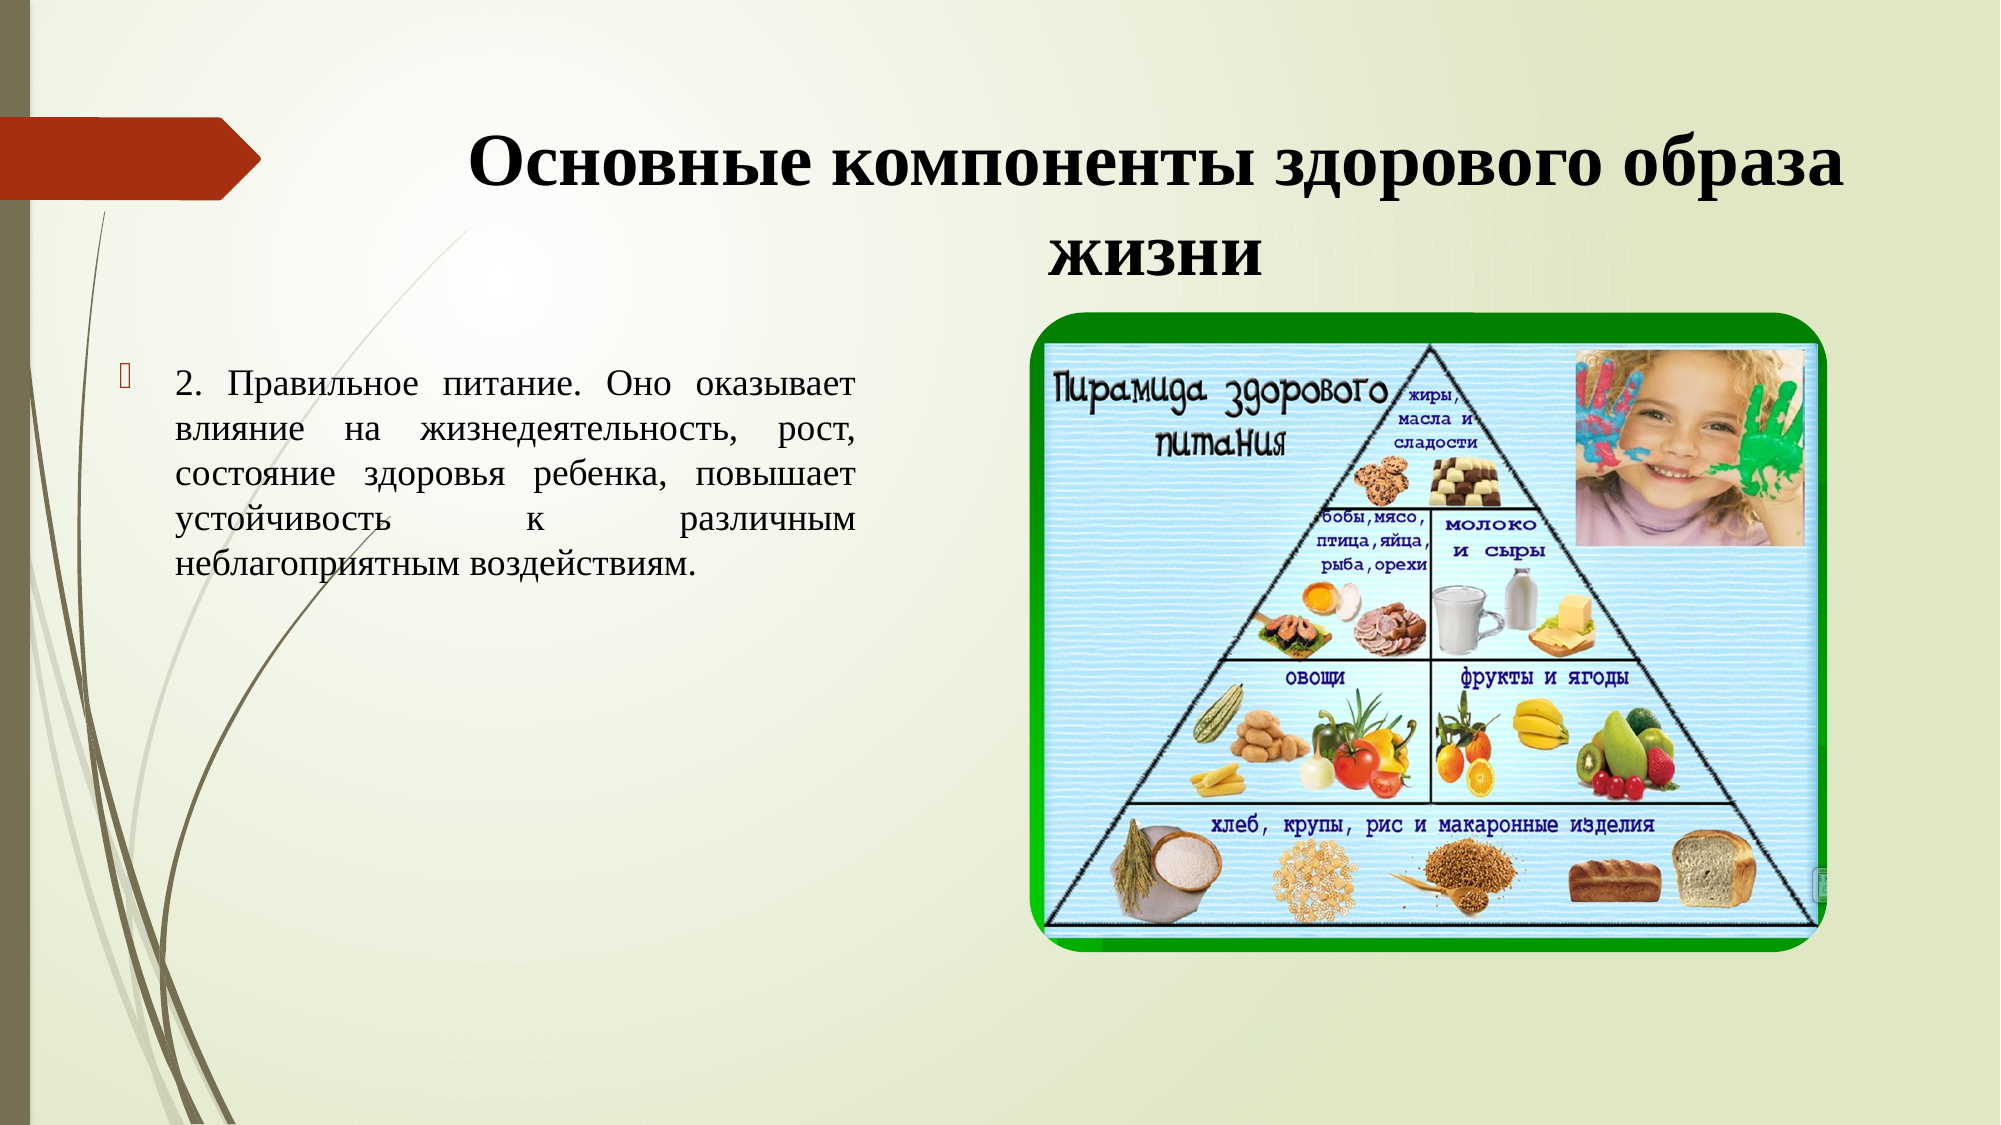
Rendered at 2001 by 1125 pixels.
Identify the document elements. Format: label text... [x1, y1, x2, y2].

picture [1029, 312, 1828, 953]
title Основные компоненты здорового образа жизни [425, 102, 1888, 313]
list 2. Правильное питание. Оно оказывает влияние на жизнедеятельность, рост, состояние здоровья ребенка, повышает устойчивость к различным неблагоприятным воздействиям. [103, 350, 872, 970]
